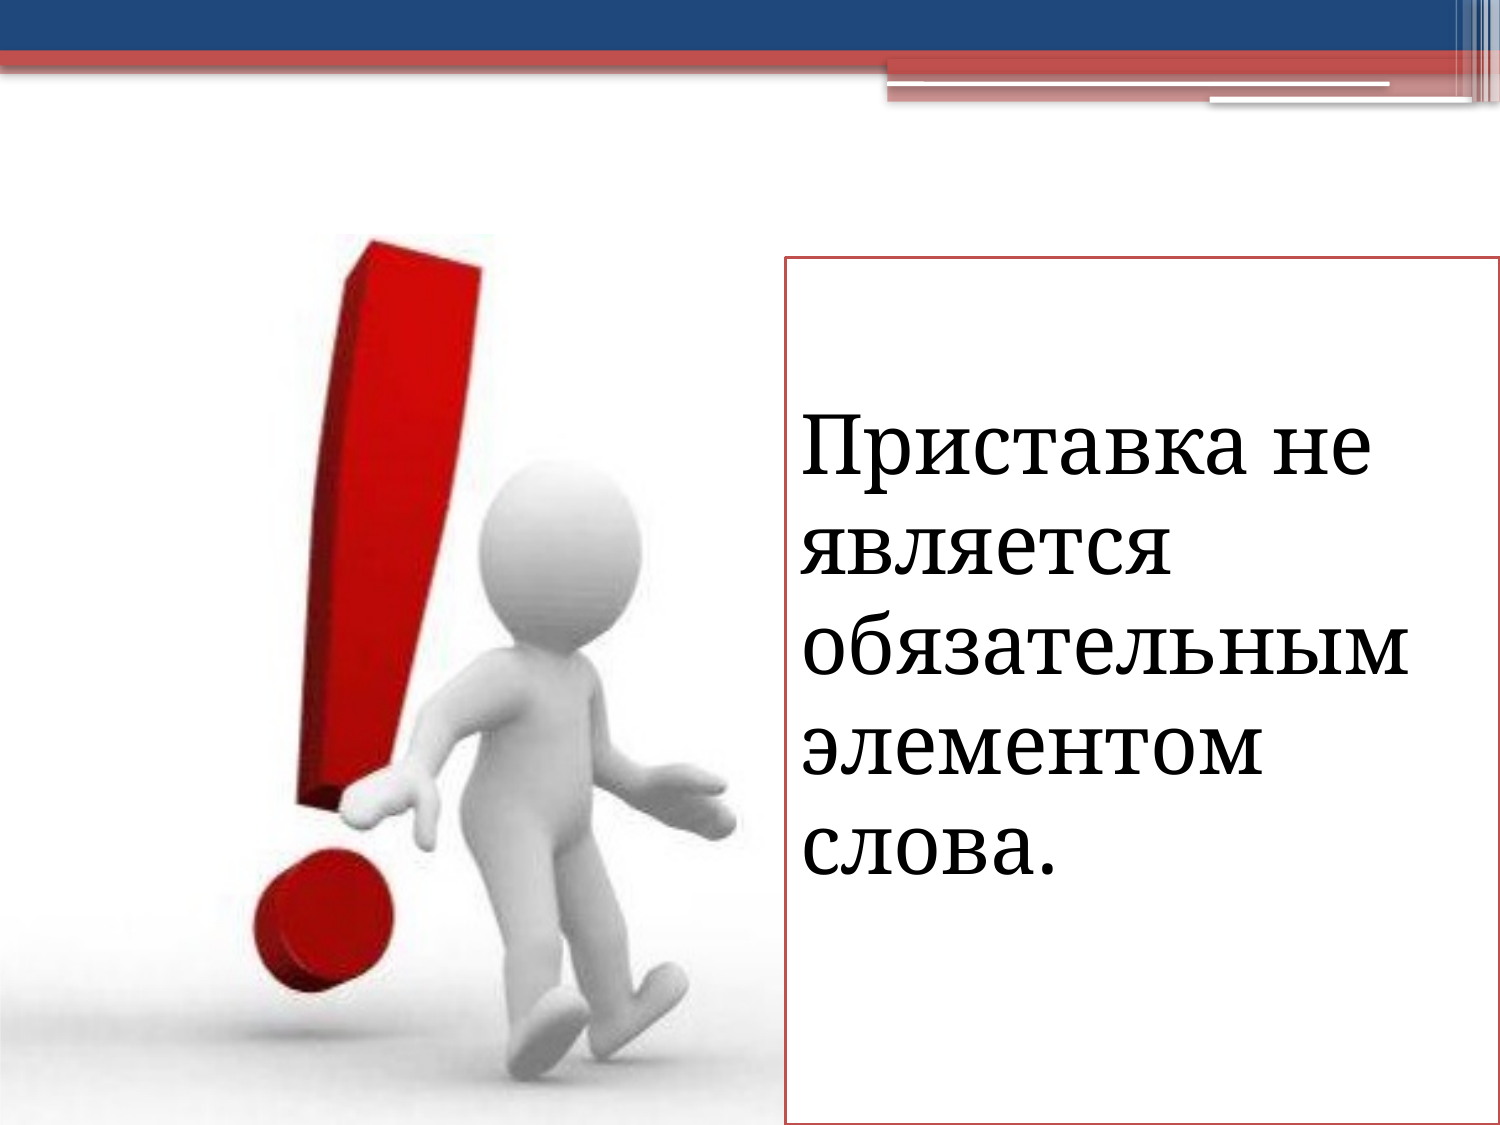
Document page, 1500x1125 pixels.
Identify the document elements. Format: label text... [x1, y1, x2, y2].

title Приставка не является обязательным элементом слова. [1062, 256, 1500, 1125]
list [0, 234, 1056, 1125]
